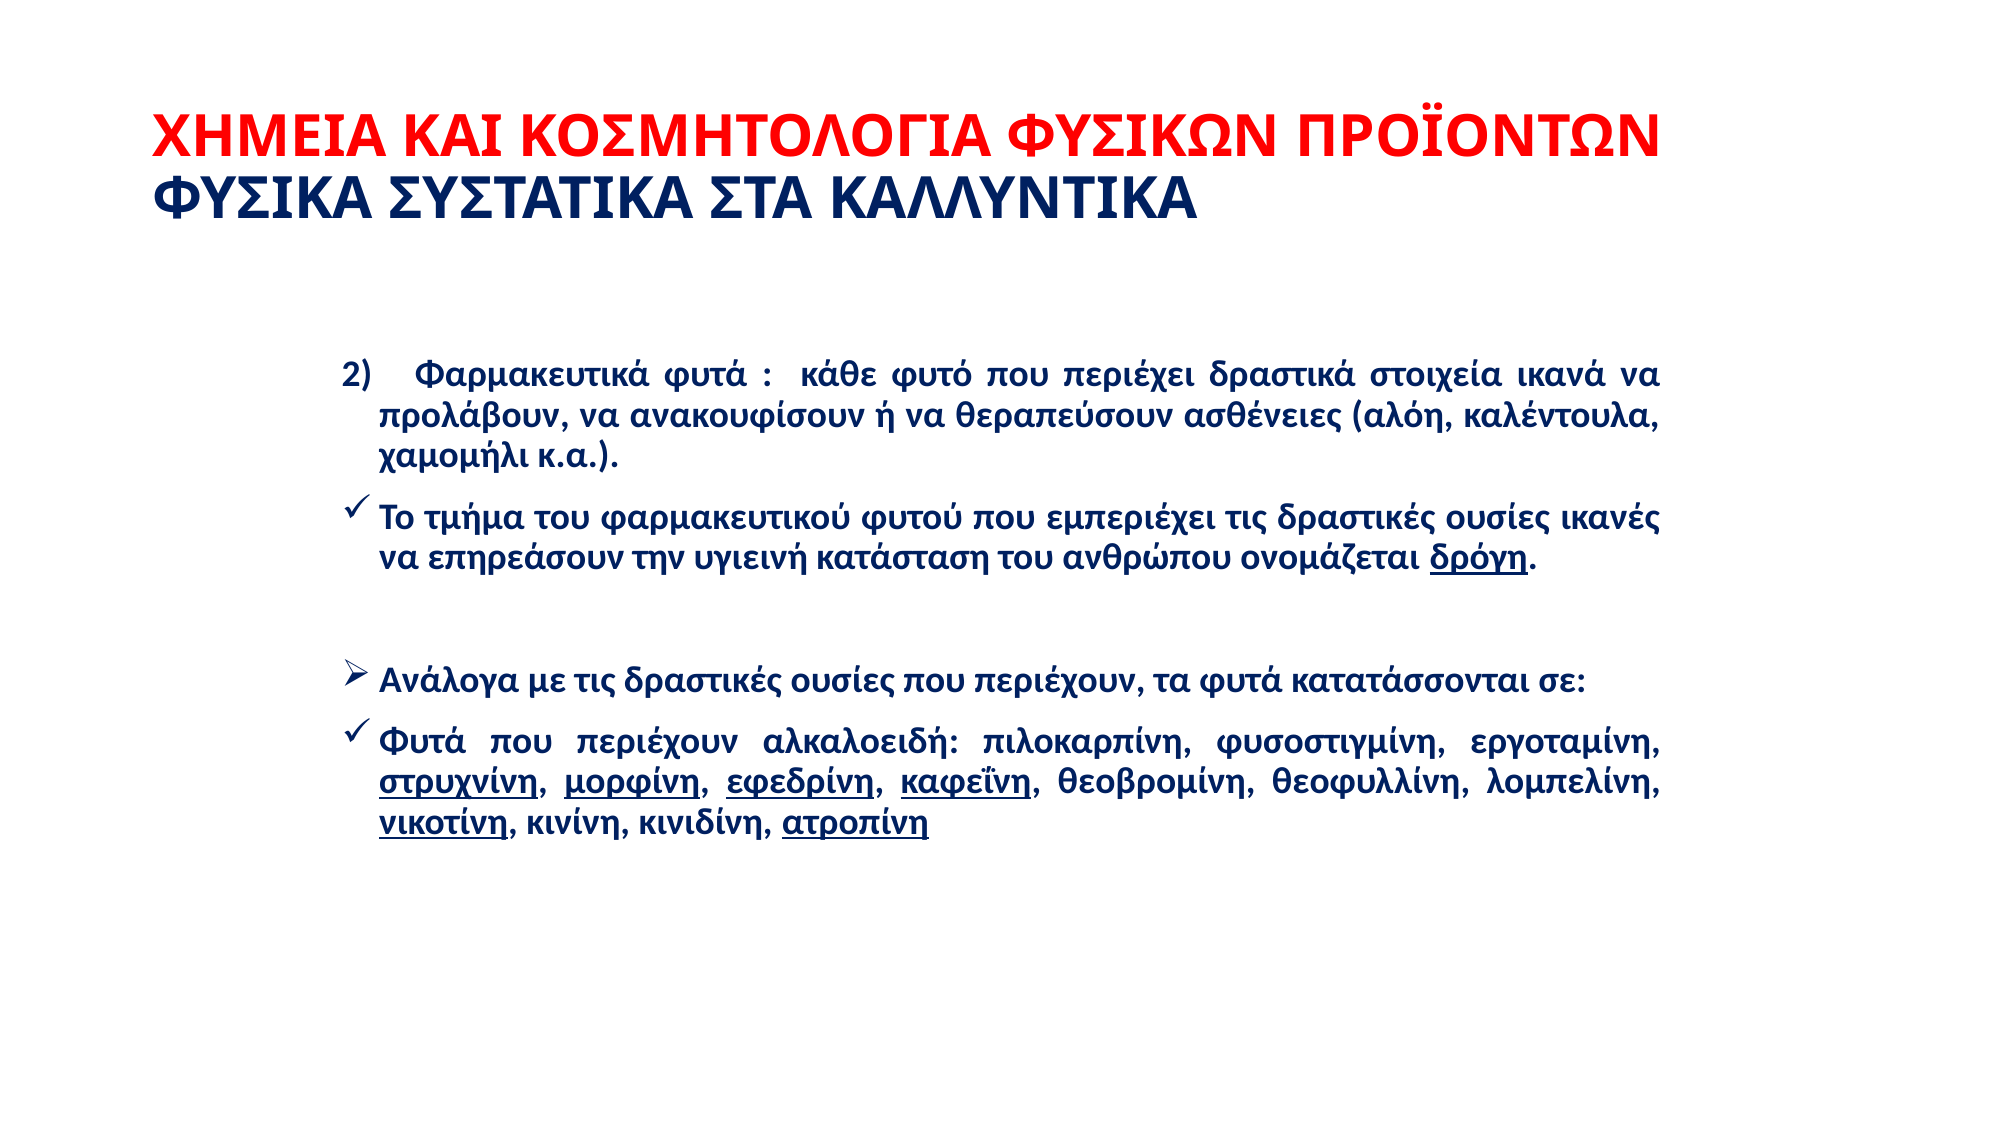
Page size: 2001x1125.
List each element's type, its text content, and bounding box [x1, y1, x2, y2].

list 2) Φαρμακευτικά φυτά : κάθε φυτό που περιέχει δραστικά στοιχεία ικανά να προλάβουν, να ανακουφίσουν ή να θεραπεύσουν ασθένειες (αλόη, καλέντουλα, χαμομήλι κ.α.). Το τμήμα του φαρμακευτικού φυτού που εμπεριέχει τις δραστικές ουσίες ικανές να επηρεάσουν την υγιεινή κατάσταση του ανθρώπου ονομάζεται δρόγη. Ανάλογα με τις δραστικές ουσίες που περιέχουν, τα φυτά κατατάσσονται σε: Φυτά που περιέχουν αλκαλοειδή: πιλοκαρπίνη, φυσοστιγμίνη, εργοταμίνη, στρυχνίνη, μορφίνη, εφεδρίνη, καφεΐνη, θεοβρομίνη, θεοφυλλίνη, λομπελίνη, νικοτίνη, κινίνη, κινιδίνη, ατροπίνη [326, 219, 1677, 963]
title ΧΗΜΕΙΑ ΚΑΙ ΚΟΣΜΗΤΟΛΟΓΙΑ ΦΥΣΙΚΩΝ ΠΡΟΪΟΝΤΩΝ ΦΥΣΙΚΑ ΣΥΣΤΑΤΙΚΑ ΣΤΑ ΚΑΛΛΥΝΤΙΚΑ [137, 59, 1863, 278]
